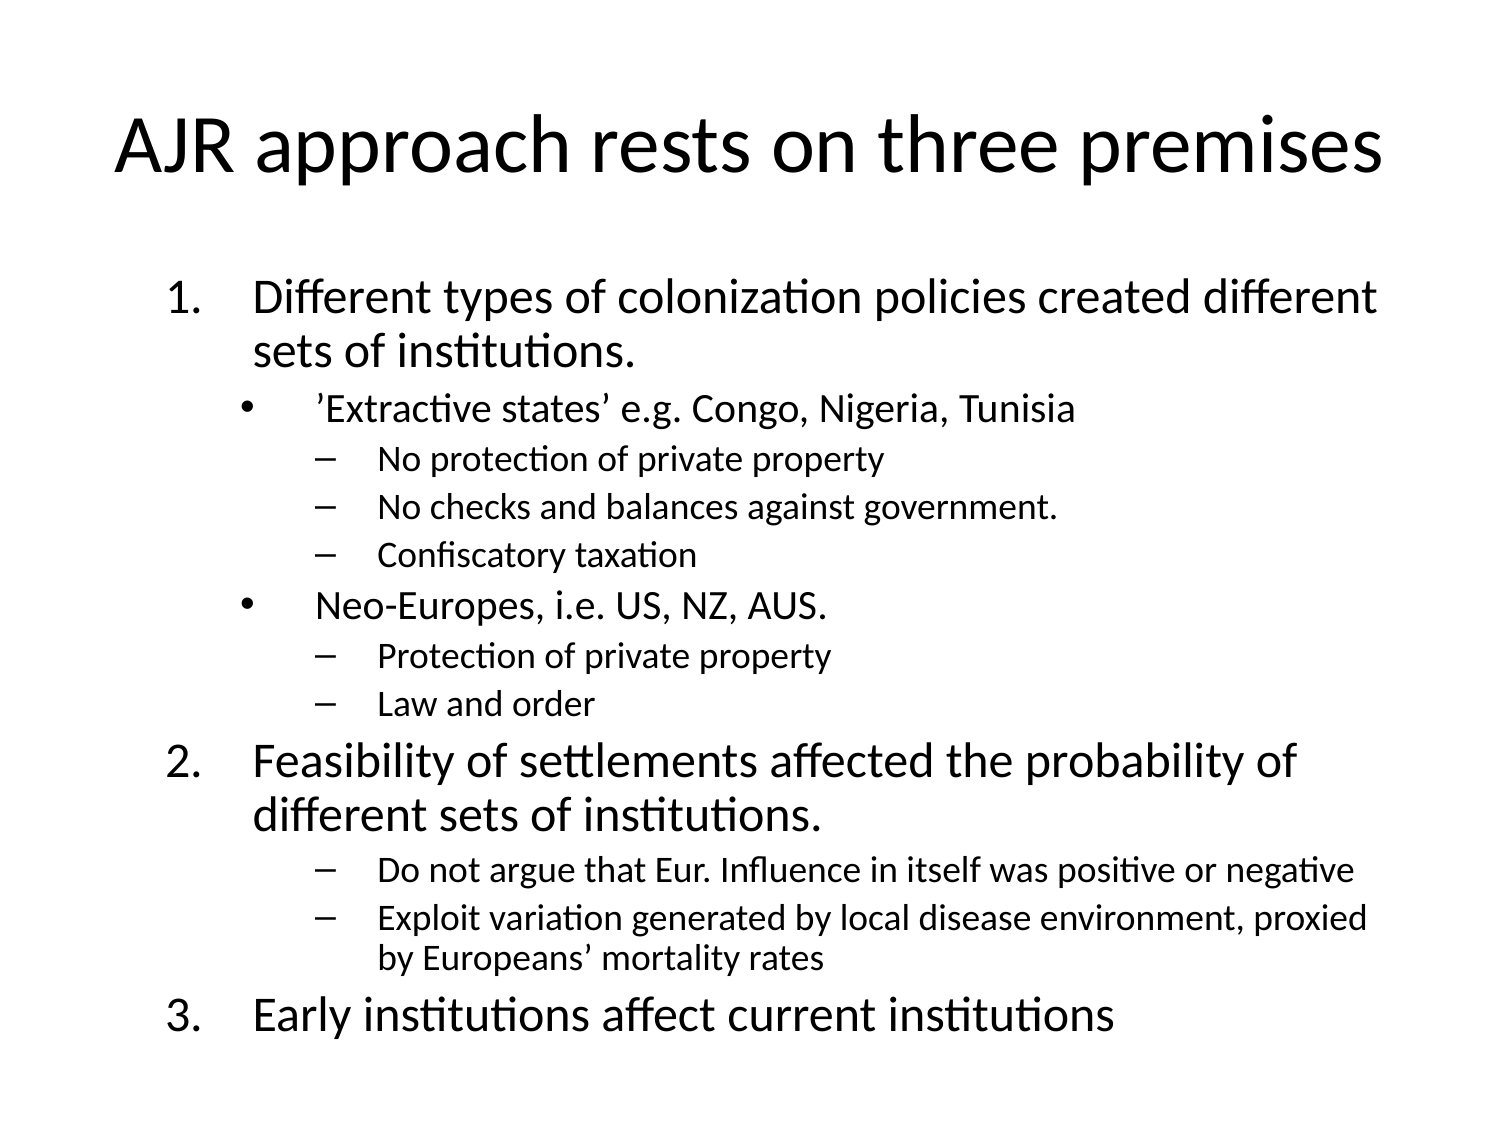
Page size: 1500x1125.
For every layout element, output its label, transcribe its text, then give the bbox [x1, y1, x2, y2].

title AJR approach rests on three premises [74, 44, 1426, 233]
list Different types of colonization policies created different sets of institutions. ’Extractive states’ e.g. Congo, Nigeria, Tunisia No protection of private property No checks and balances against government. Confiscatory taxation Neo-Europes, i.e. US, NZ, AUS. Protection of private property Law and order Feasibility of settlements affected the probability of different sets of institutions. Do not argue that Eur. Influence in itself was positive or negative Exploit variation generated by local disease environment, proxied by Europeans’ mortality rates Early institutions affect current institutions [74, 262, 1426, 1006]
